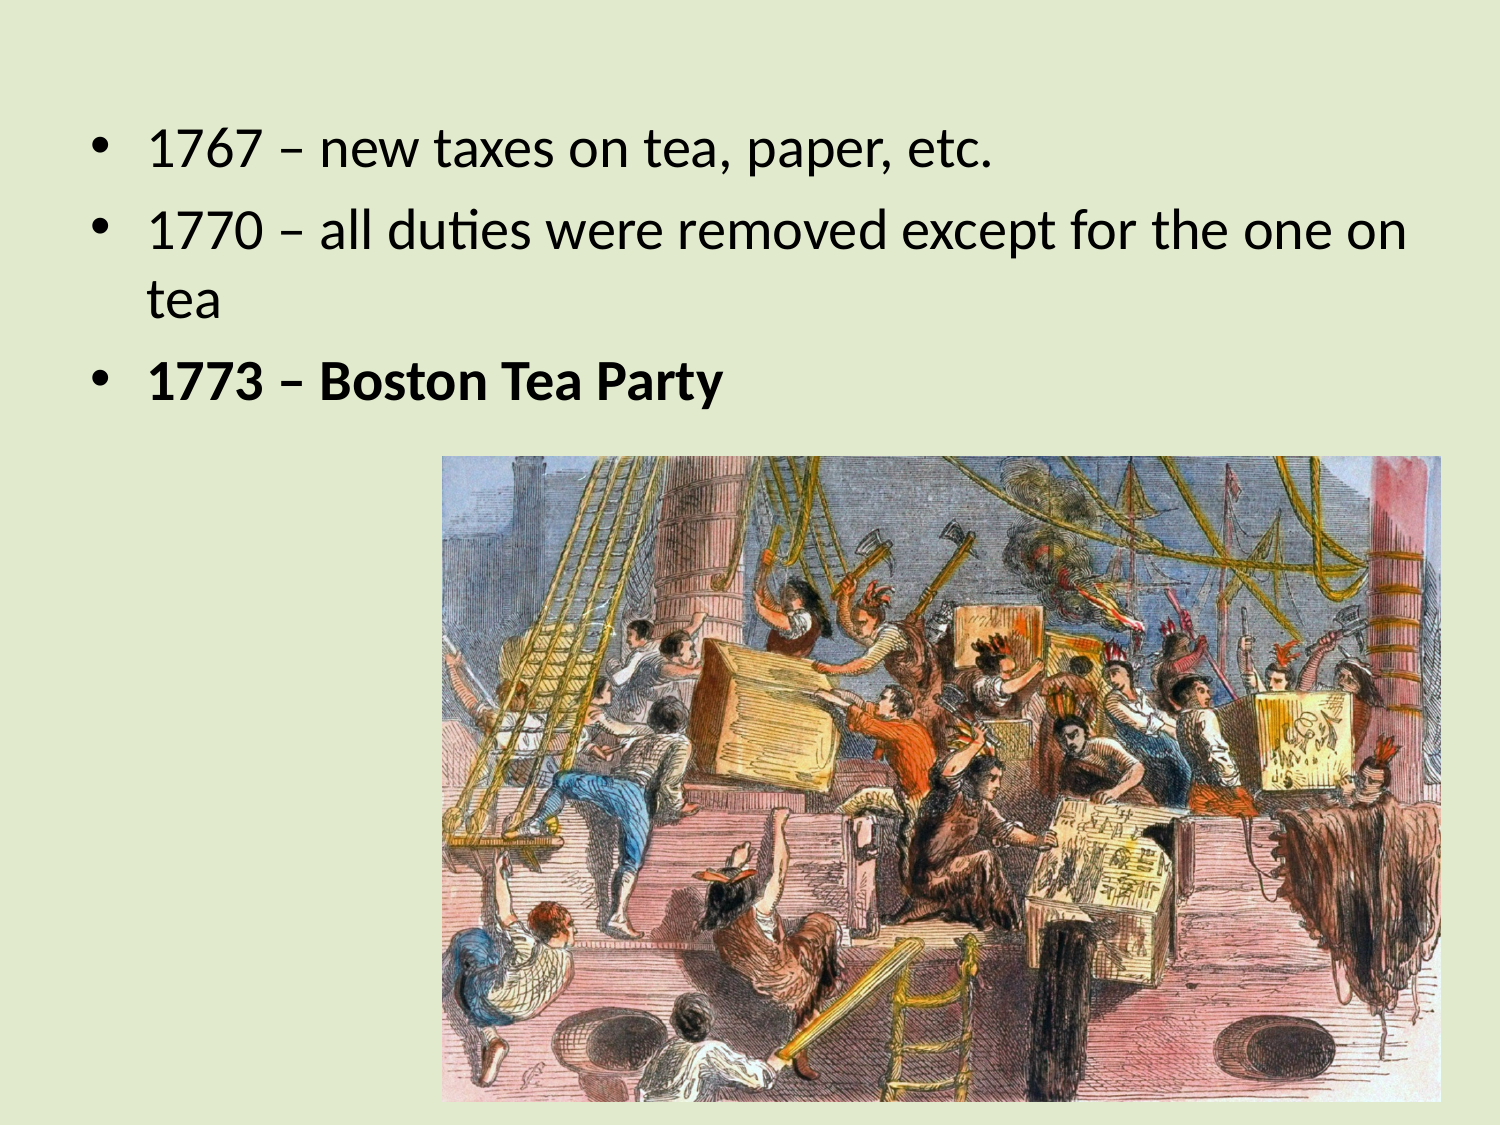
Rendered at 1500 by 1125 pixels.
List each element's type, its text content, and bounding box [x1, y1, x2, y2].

picture [442, 455, 1442, 1102]
list 1767 – new taxes on tea, paper, etc. 1770 – all duties were removed except for the one on tea 1773 – Boston Tea Party [75, 101, 1425, 1005]
